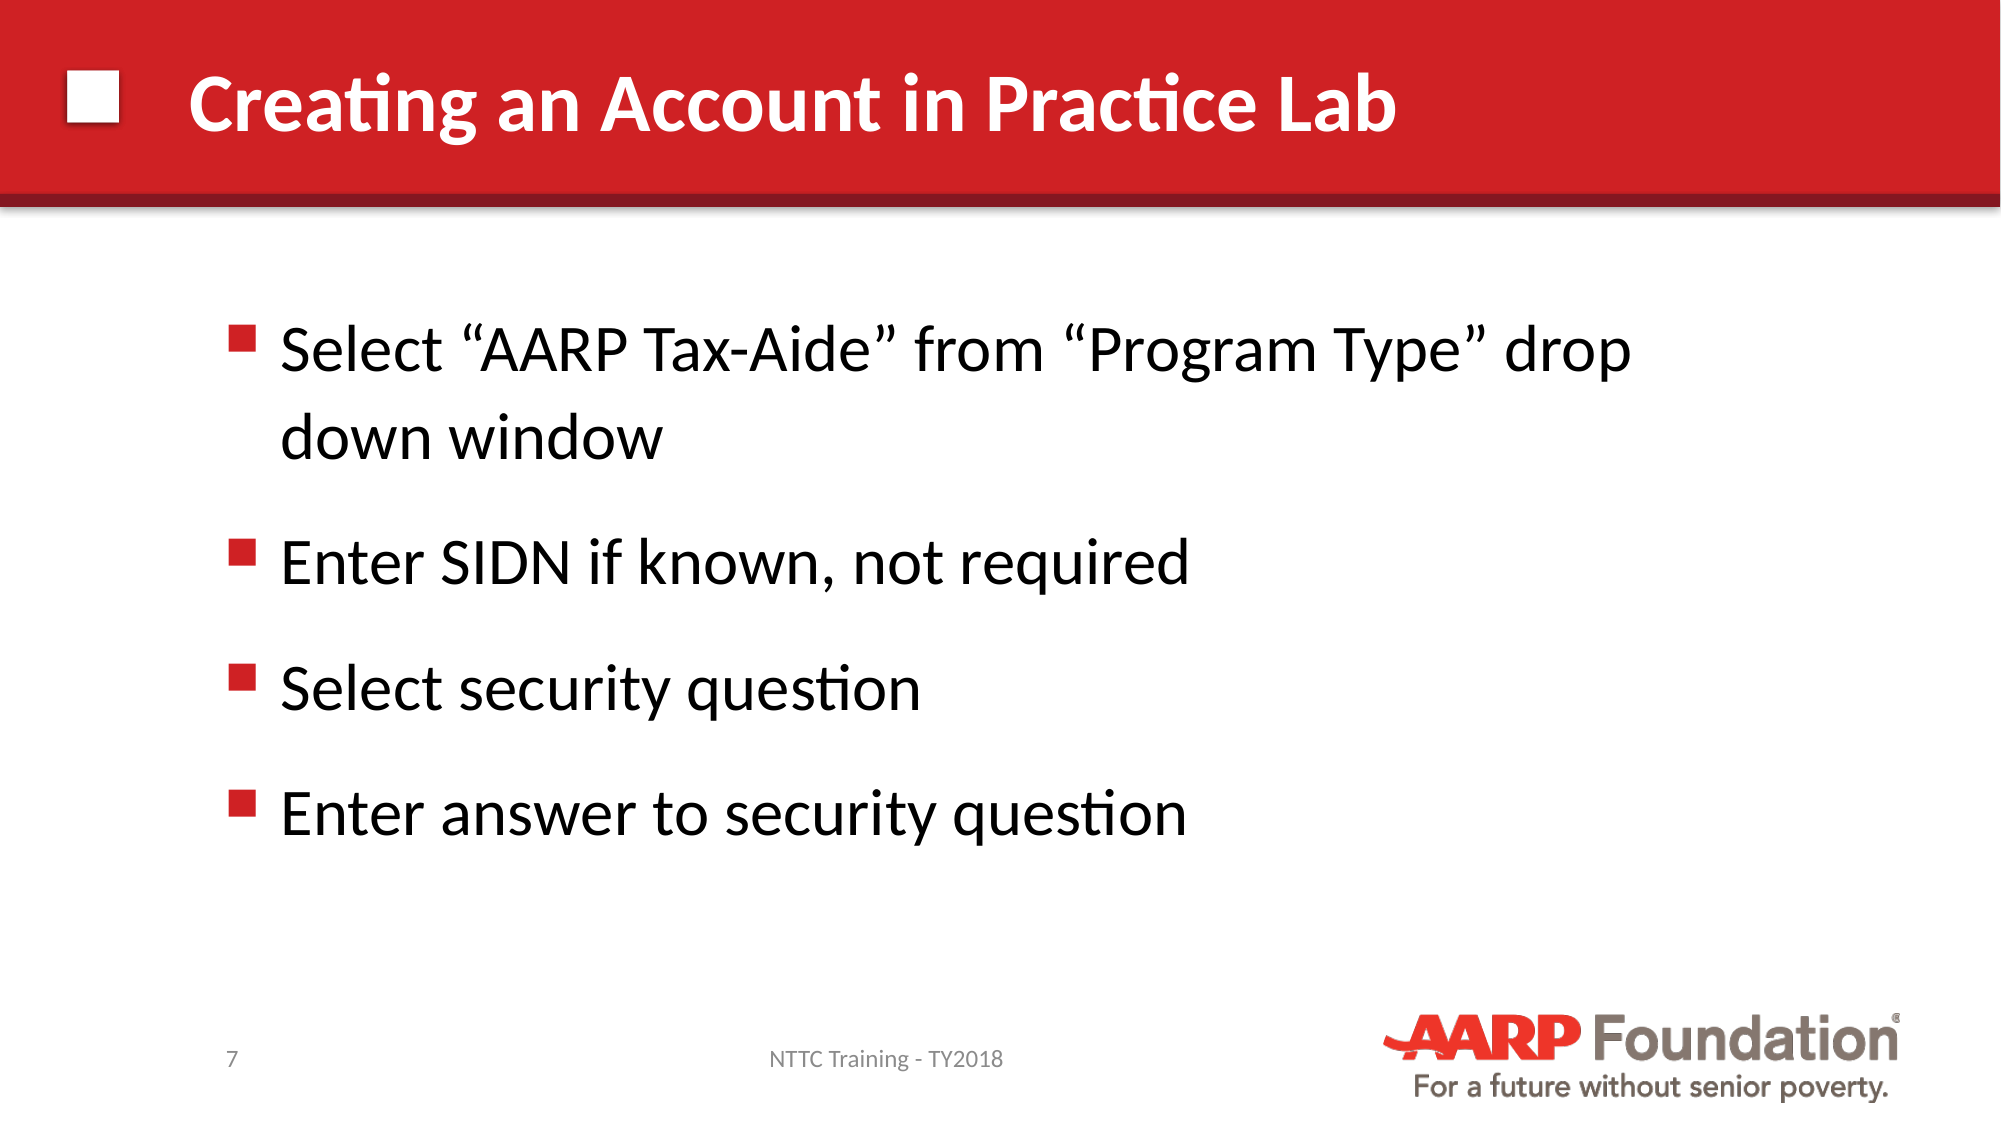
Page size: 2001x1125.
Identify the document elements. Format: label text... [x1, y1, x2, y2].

slide_number 7 [99, 1027, 254, 1088]
footer NTTC Training - TY2018 [570, 1027, 1204, 1088]
title Creating an Account in Practice Lab [174, 4, 1775, 193]
list Select “AARP Tax-Aide” from “Program Type” drop down window Enter SIDN if known, not required Select security question Enter answer to security question [209, 288, 1810, 949]
